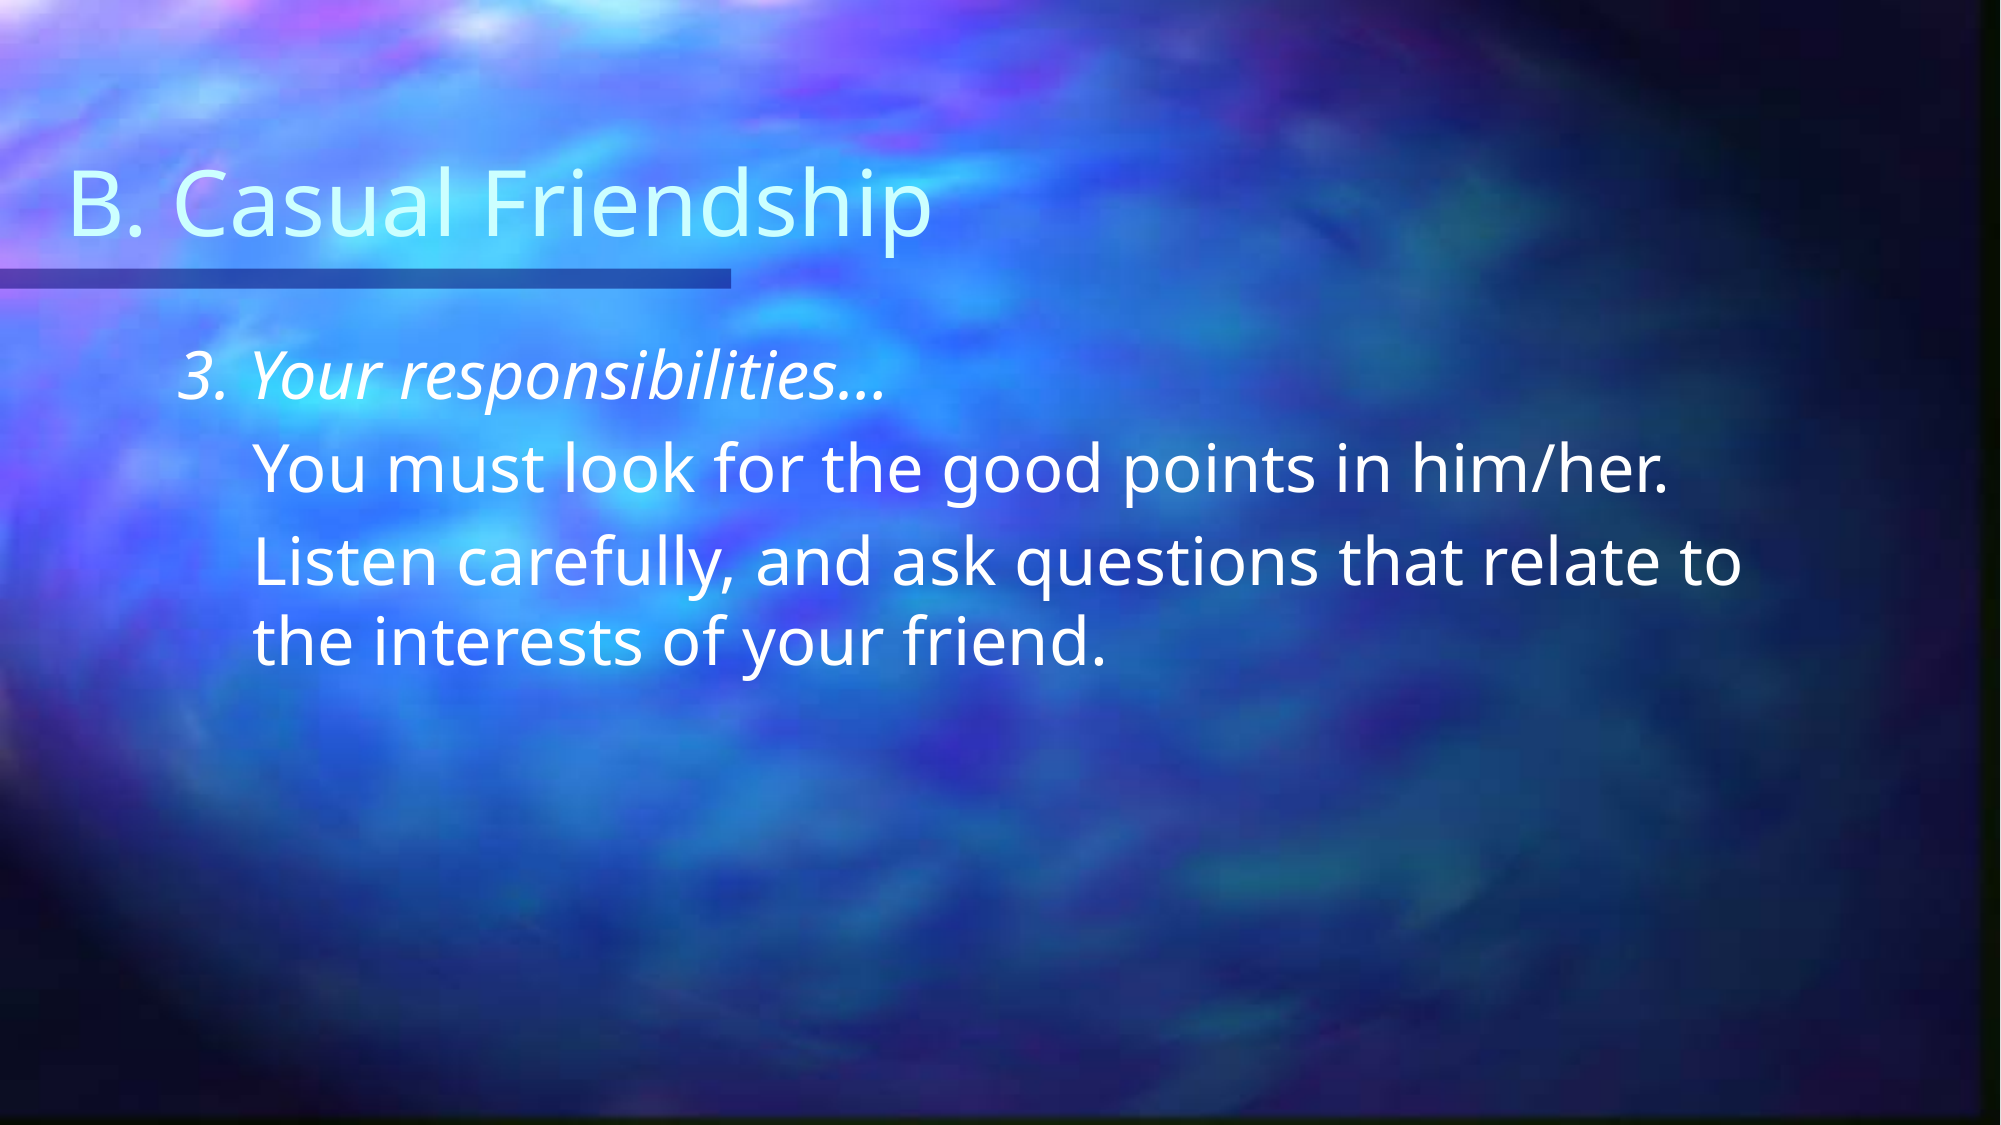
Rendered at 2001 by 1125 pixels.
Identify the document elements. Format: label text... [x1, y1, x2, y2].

list 3. Your responsibilities… You must look for the good points in him/her. Listen carefully, and ask questions that relate to the interests of your friend. [87, 324, 1850, 1000]
title B. Casual Friendship [50, 75, 1750, 263]
picture [0, 0, 2001, 1125]
